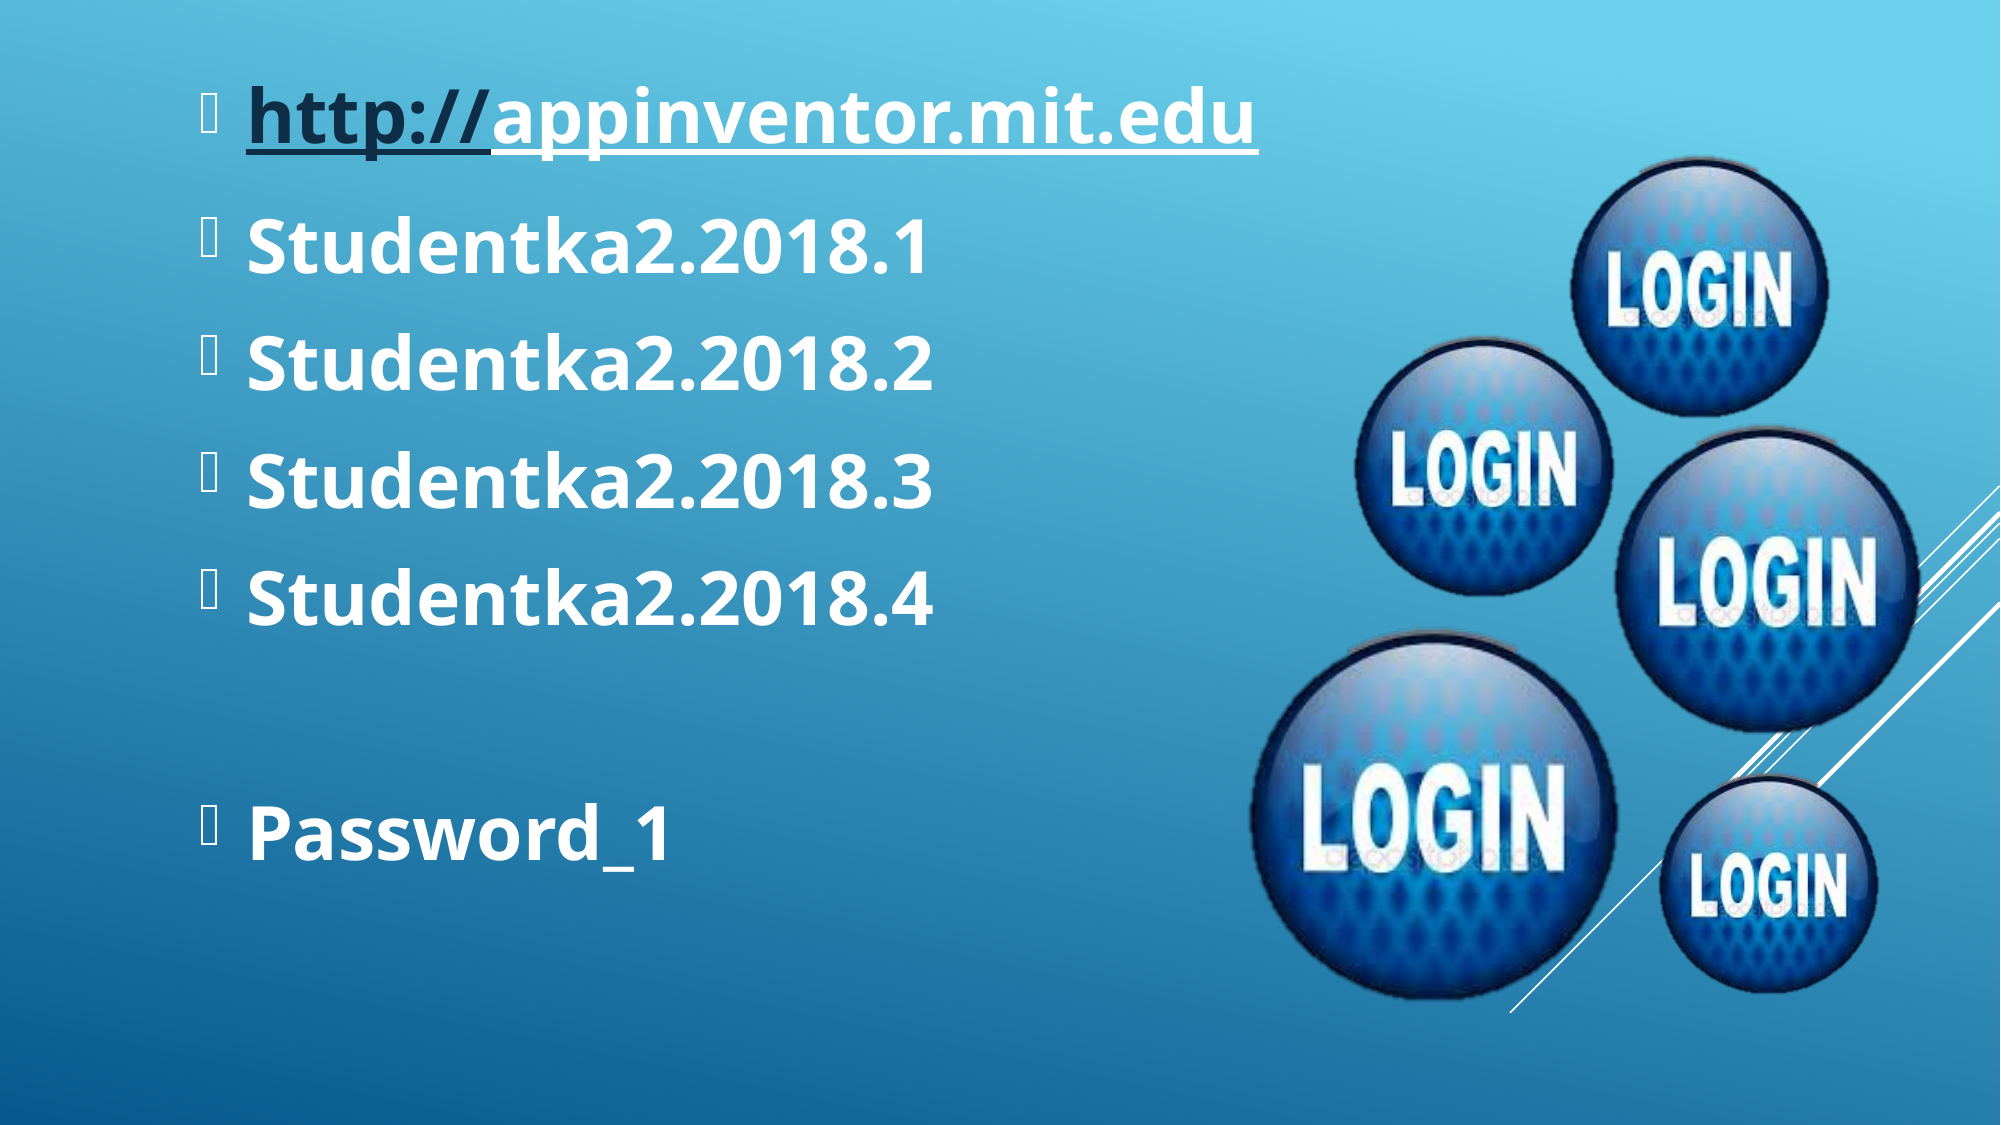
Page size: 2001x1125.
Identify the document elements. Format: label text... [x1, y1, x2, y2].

picture [1184, 116, 1976, 1074]
list http://appinventor.mit.edu Studentka2.2018.1 Studentka2.2018.2 Studentka2.2018.3 Studentka2.2018.4 Password_1 [184, 234, 1523, 828]
